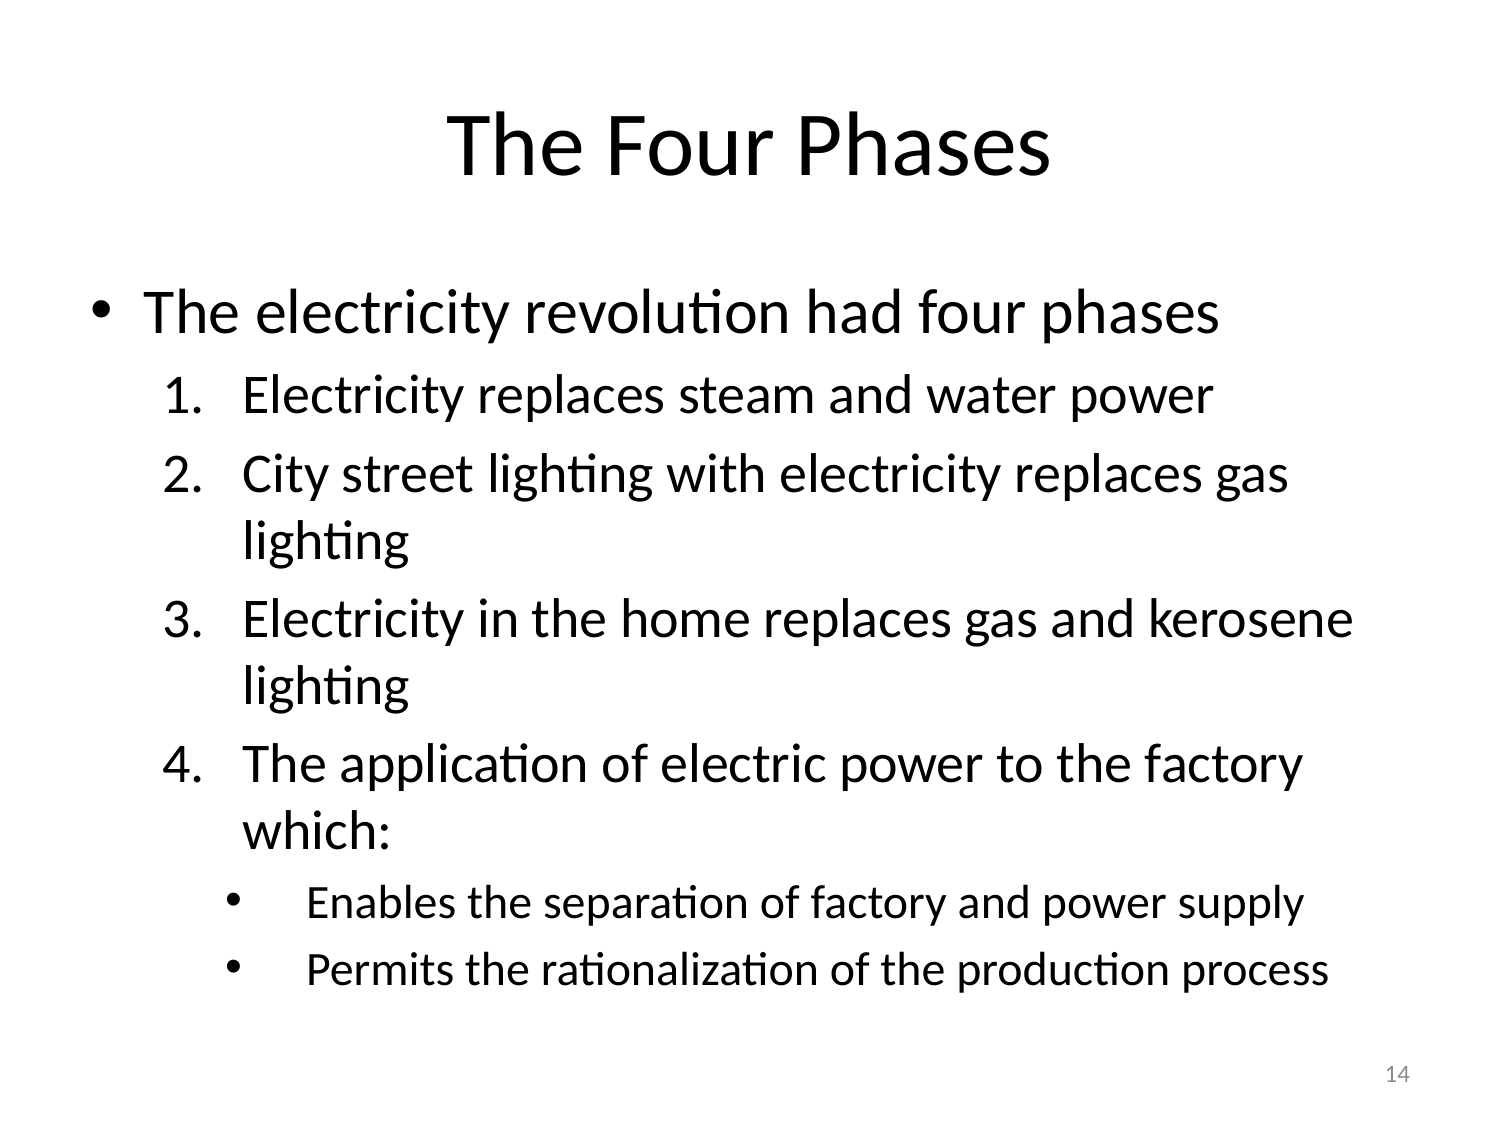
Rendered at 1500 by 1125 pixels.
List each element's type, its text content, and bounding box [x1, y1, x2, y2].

list The electricity revolution had four phases Electricity replaces steam and water power City street lighting with electricity replaces gas lighting Electricity in the home replaces gas and kerosene lighting The application of electric power to the factory which: Enables the separation of factory and power supply Permits the rationalization of the production process [75, 262, 1425, 1005]
slide_number 14 [1074, 1042, 1425, 1103]
title The Four Phases [75, 45, 1425, 233]
